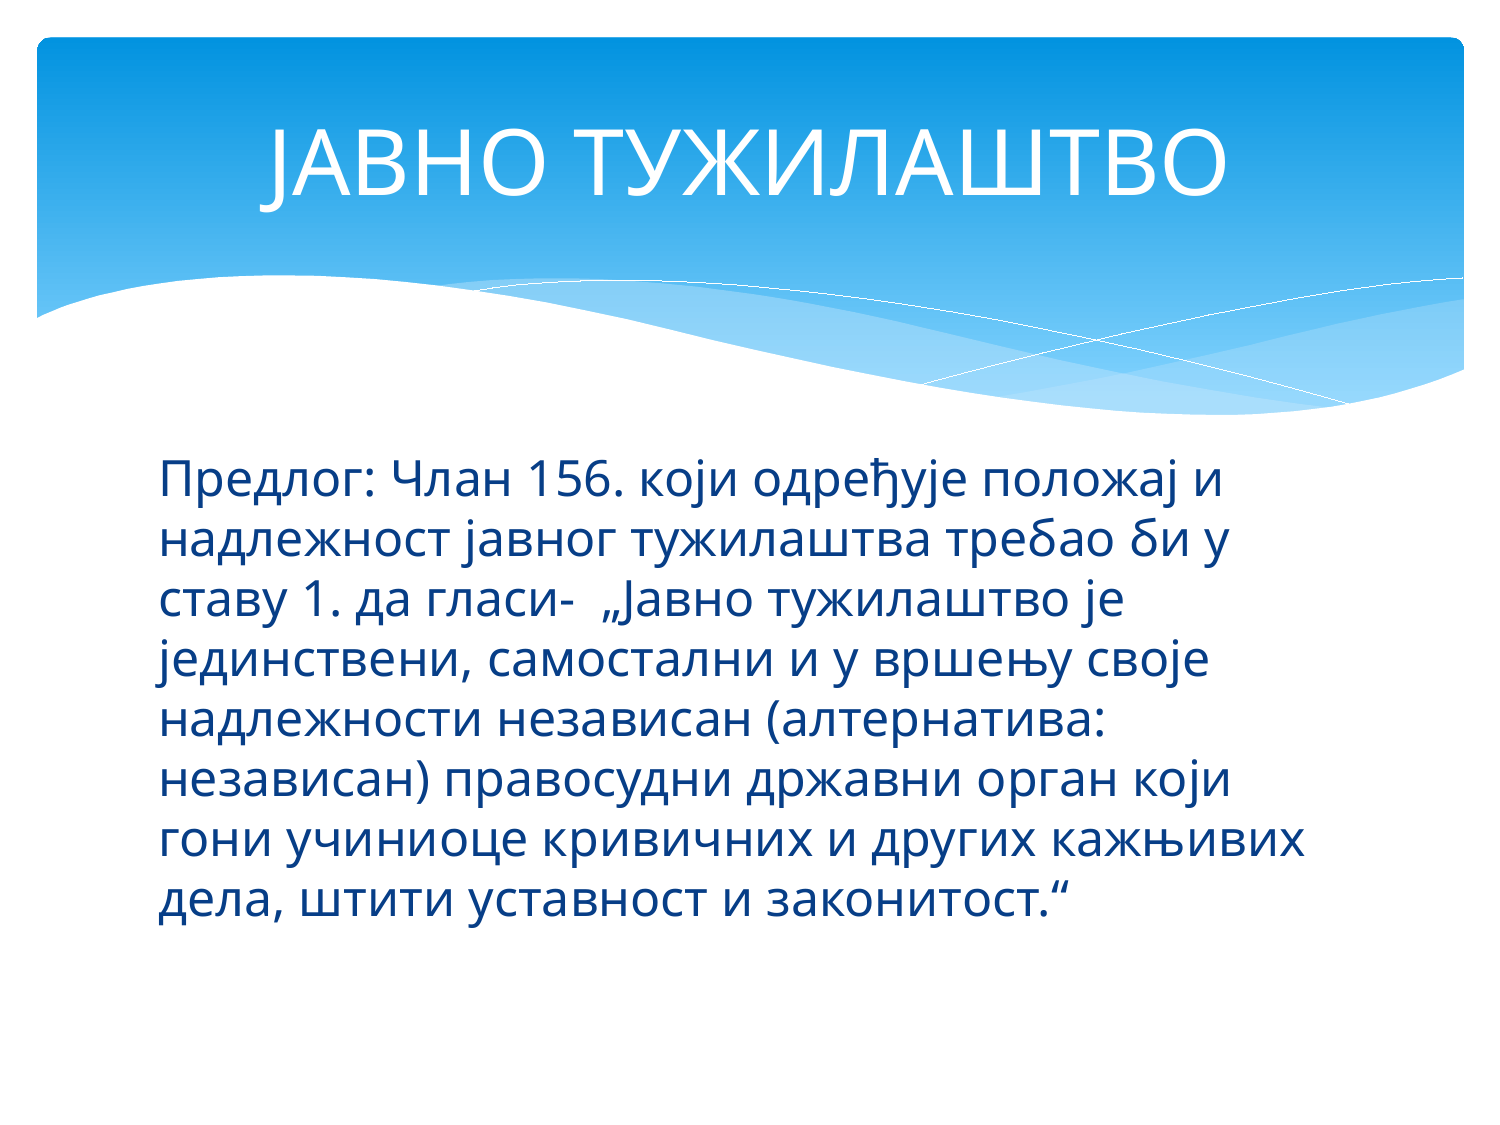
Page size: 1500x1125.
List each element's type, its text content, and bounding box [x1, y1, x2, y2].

list Предлог: Члан 156. који одређује положај и надлежност јавног тужилаштва требао би у ставу 1. да гласи- „Јавно тужилаштво је јединствени, самостални и у вршењу своје надлежности независан (алтернатива: независан) правосудни државни орган који гони учиниоце кривичних и других кажњивих дела, штити уставност и законитост.“ [143, 438, 1359, 1005]
title ЈАВНО ТУЖИЛАШТВО [75, 55, 1425, 261]
